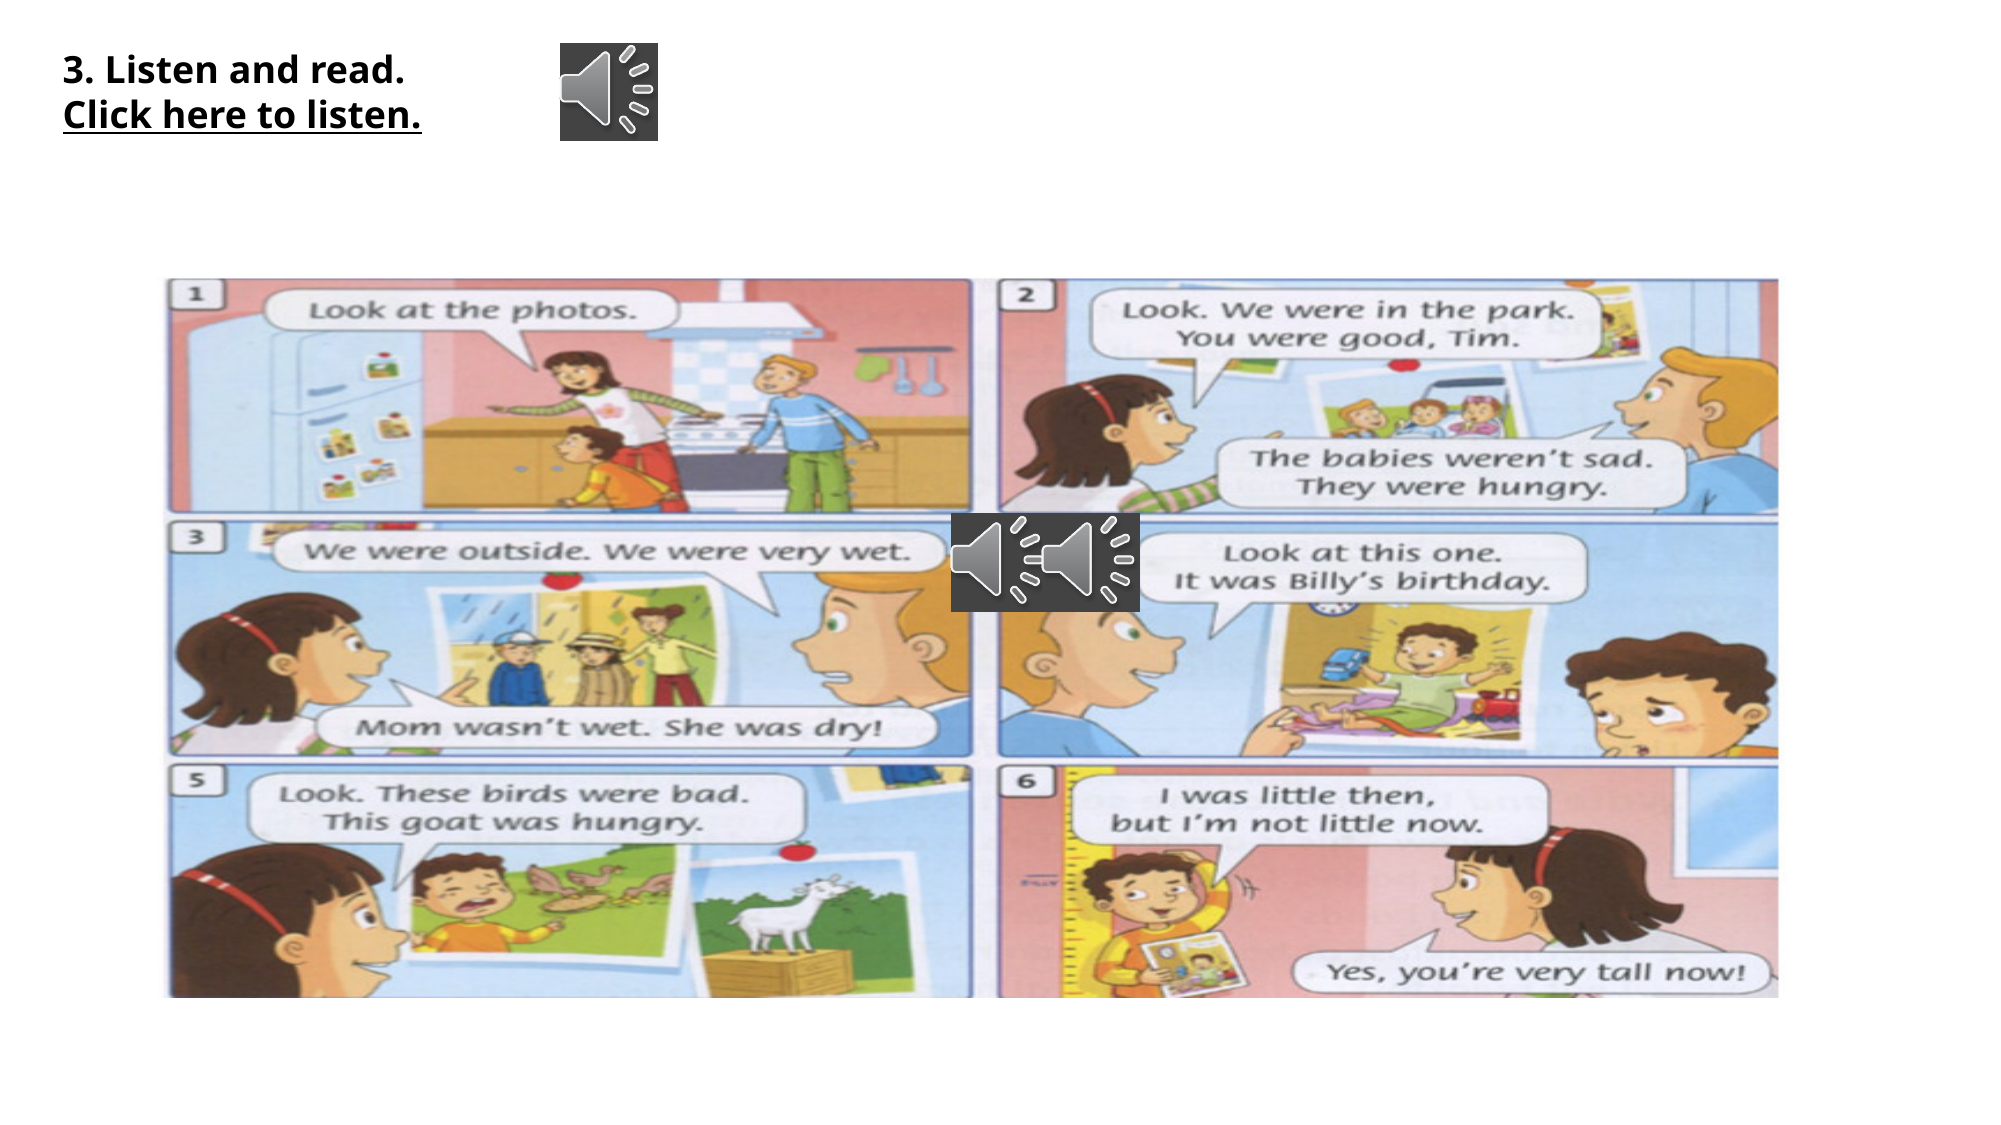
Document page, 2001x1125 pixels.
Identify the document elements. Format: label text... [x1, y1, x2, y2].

text_box 3. Listen and read. Click here to listen. [47, 38, 1896, 1125]
picture [559, 41, 660, 142]
picture [156, 276, 1786, 998]
